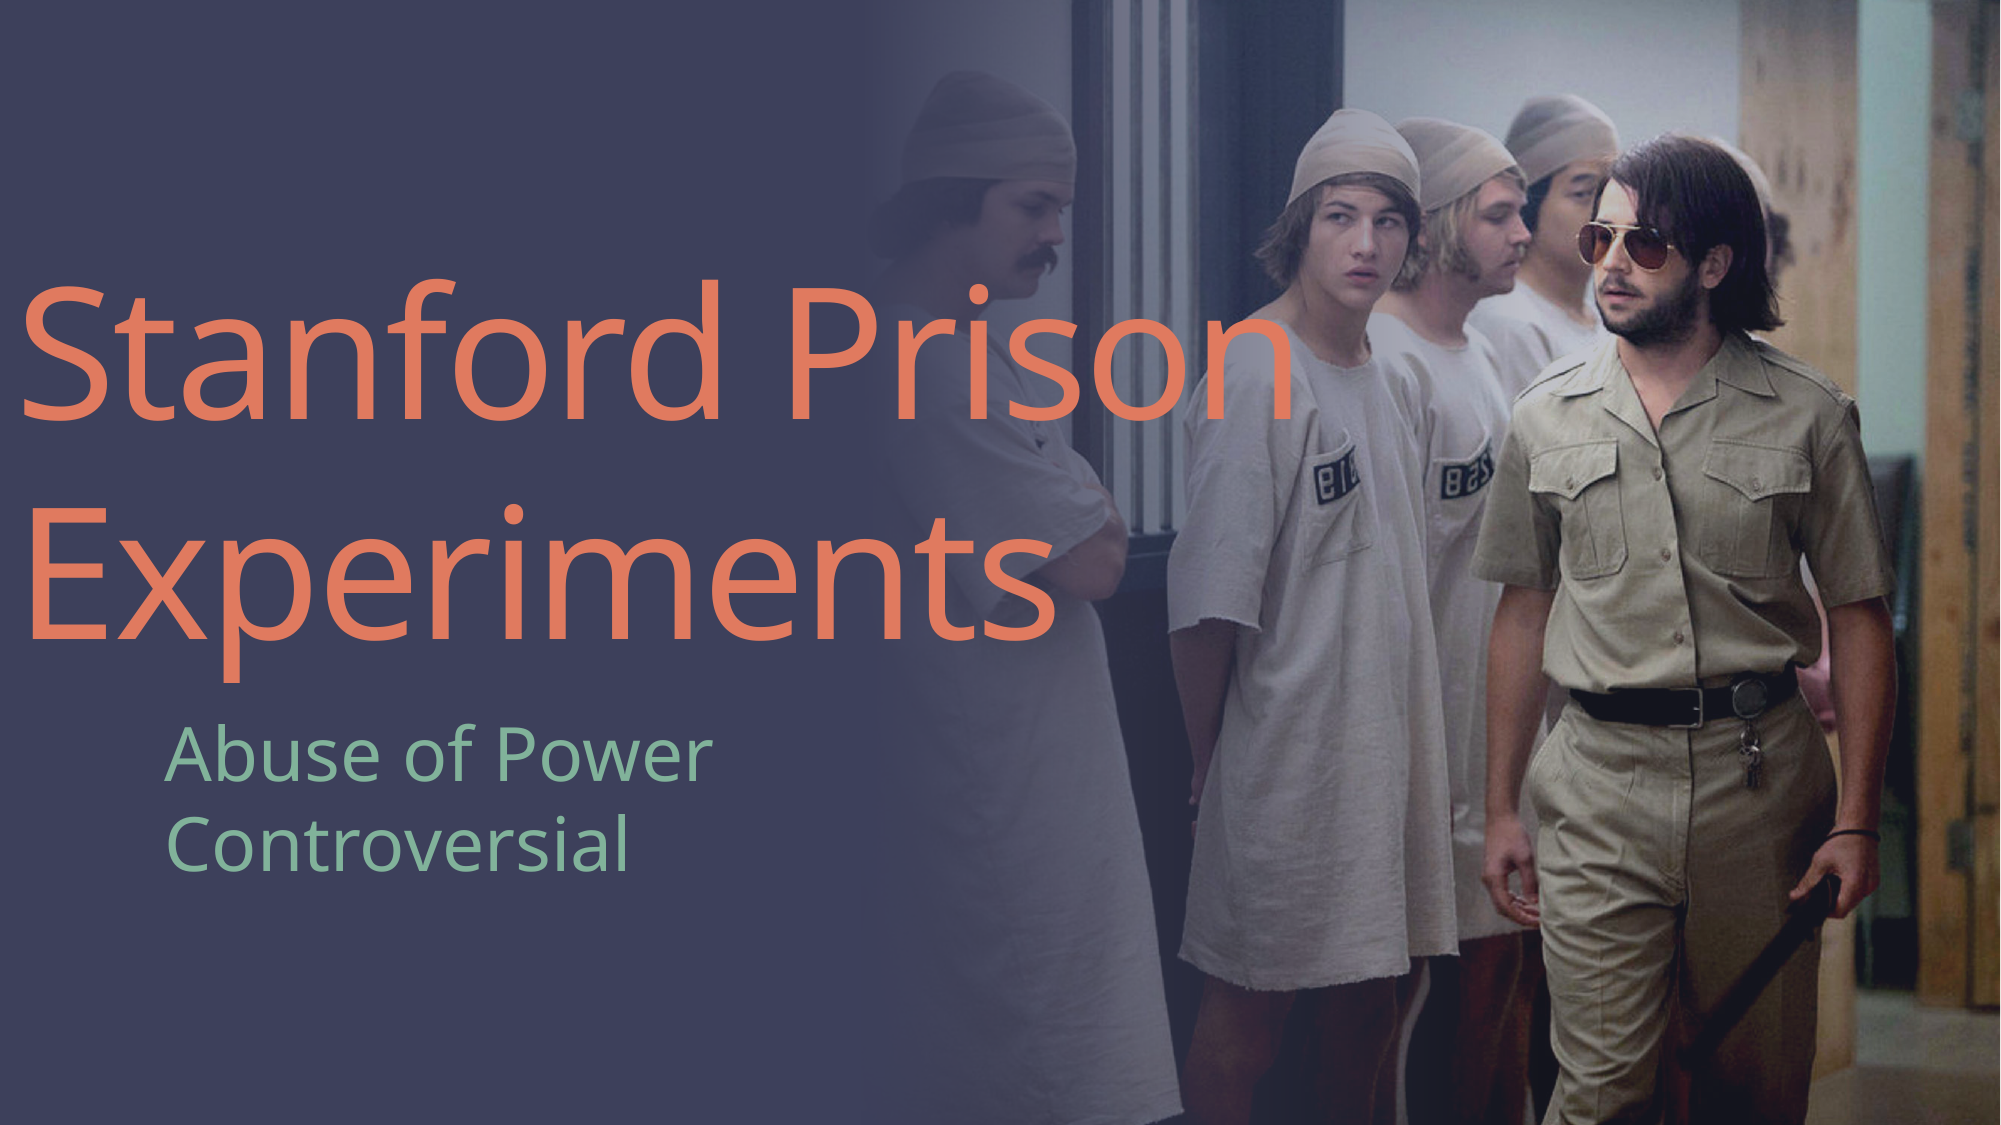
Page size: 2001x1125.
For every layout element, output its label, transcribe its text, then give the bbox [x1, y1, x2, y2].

picture [859, 0, 2001, 1125]
text_box Abuse of Power Controversial [149, 699, 859, 894]
text_box Stanford Prison Experiments [0, 228, 859, 684]
